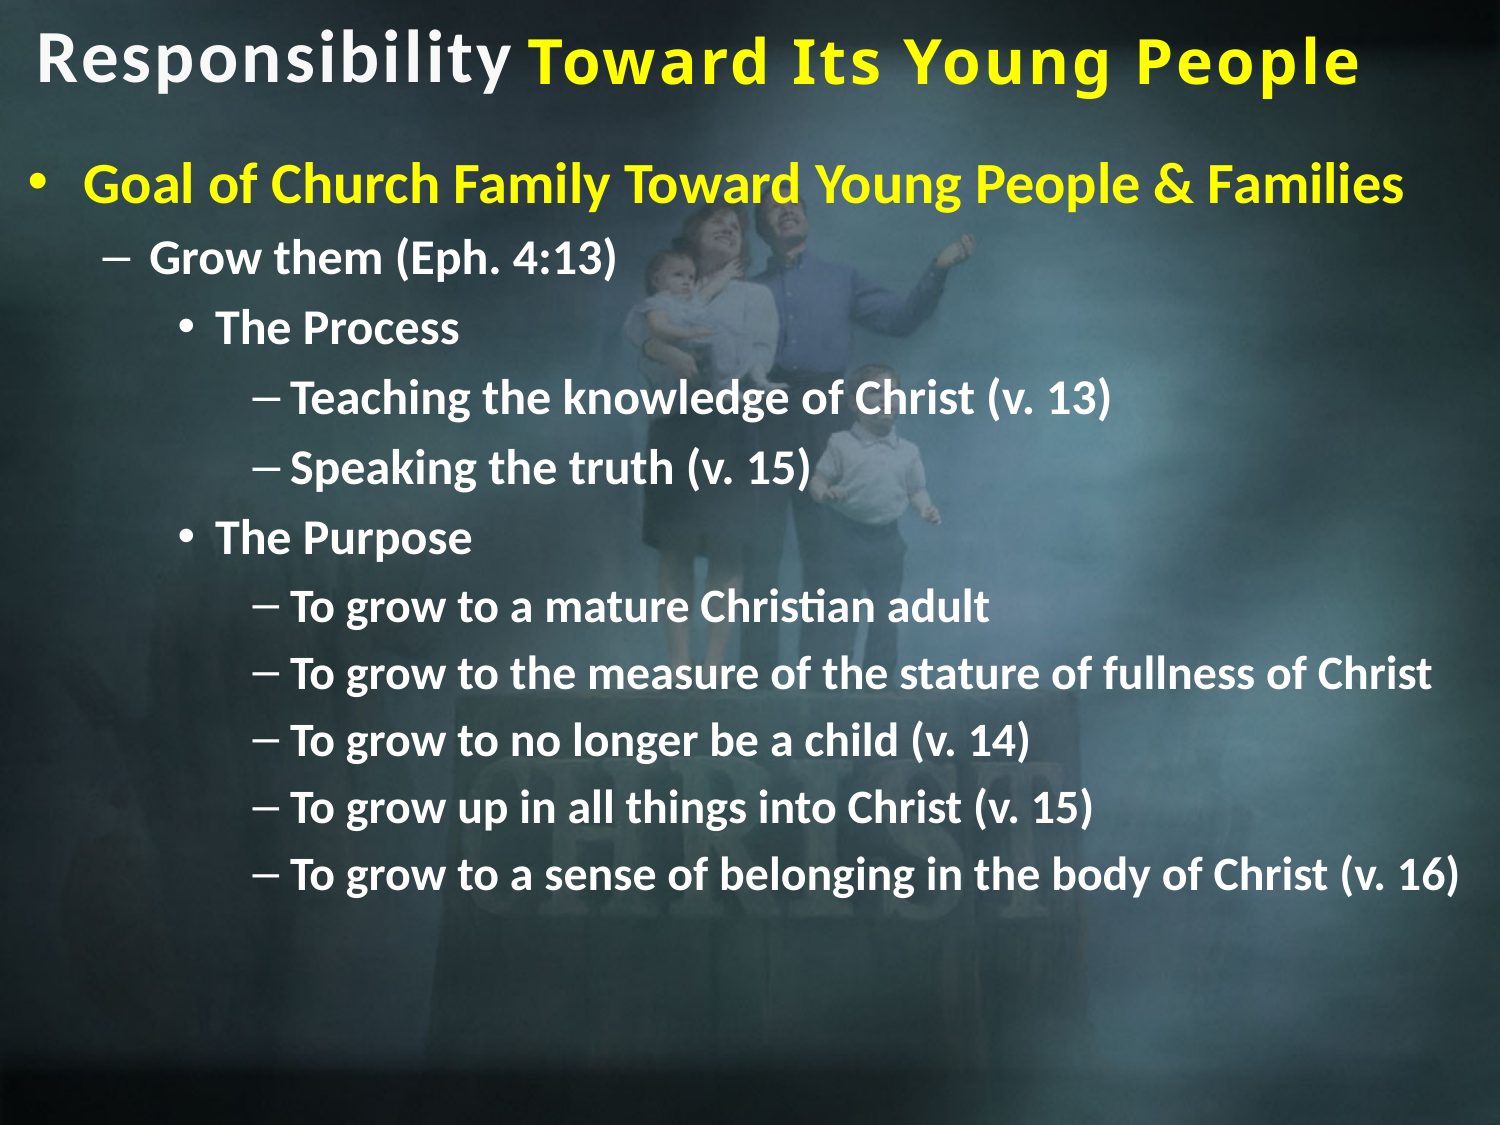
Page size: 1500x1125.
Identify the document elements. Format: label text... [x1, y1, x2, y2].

text_box Toward Its Young People [512, 14, 1488, 105]
text_box Responsibility [0, 0, 550, 105]
list Goal of Church Family Toward Young People & Families Grow them (Eph. 4:13) The Process Teaching the knowledge of Christ (v. 13) Speaking the truth (v. 15) The Purpose To grow to a mature Christian adult To grow to the measure of the stature of fullness of Christ To grow to no longer be a child (v. 14) To grow up in all things into Christ (v. 15) To grow to a sense of belonging in the body of Christ (v. 16) [12, 137, 1500, 1125]
picture [0, 0, 1500, 1125]
